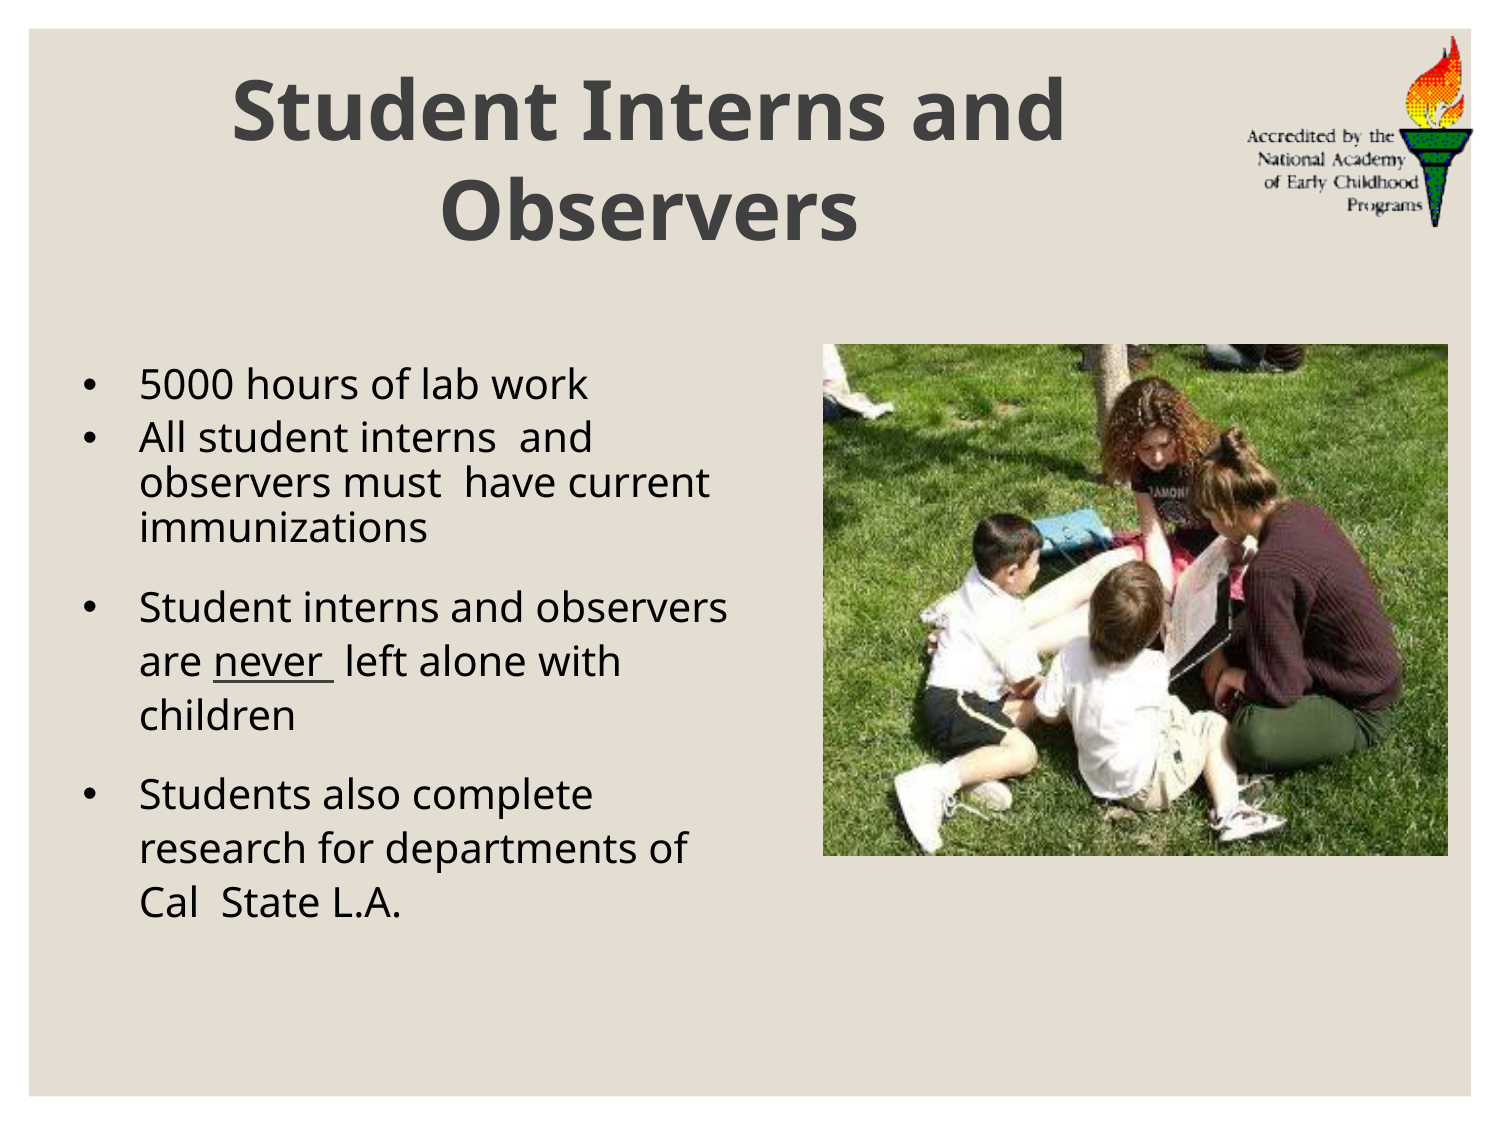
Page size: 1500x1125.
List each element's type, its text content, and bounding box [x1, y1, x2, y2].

title Student Interns and Observers [65, 54, 1232, 257]
picture [823, 344, 1448, 856]
picture [1244, 36, 1476, 236]
text_box 5000 hours of lab work All student interns and observers must have current immunizations Student interns and observers are never left alone with children Students also complete research for departments of Cal State L.A. [80, 355, 750, 926]
